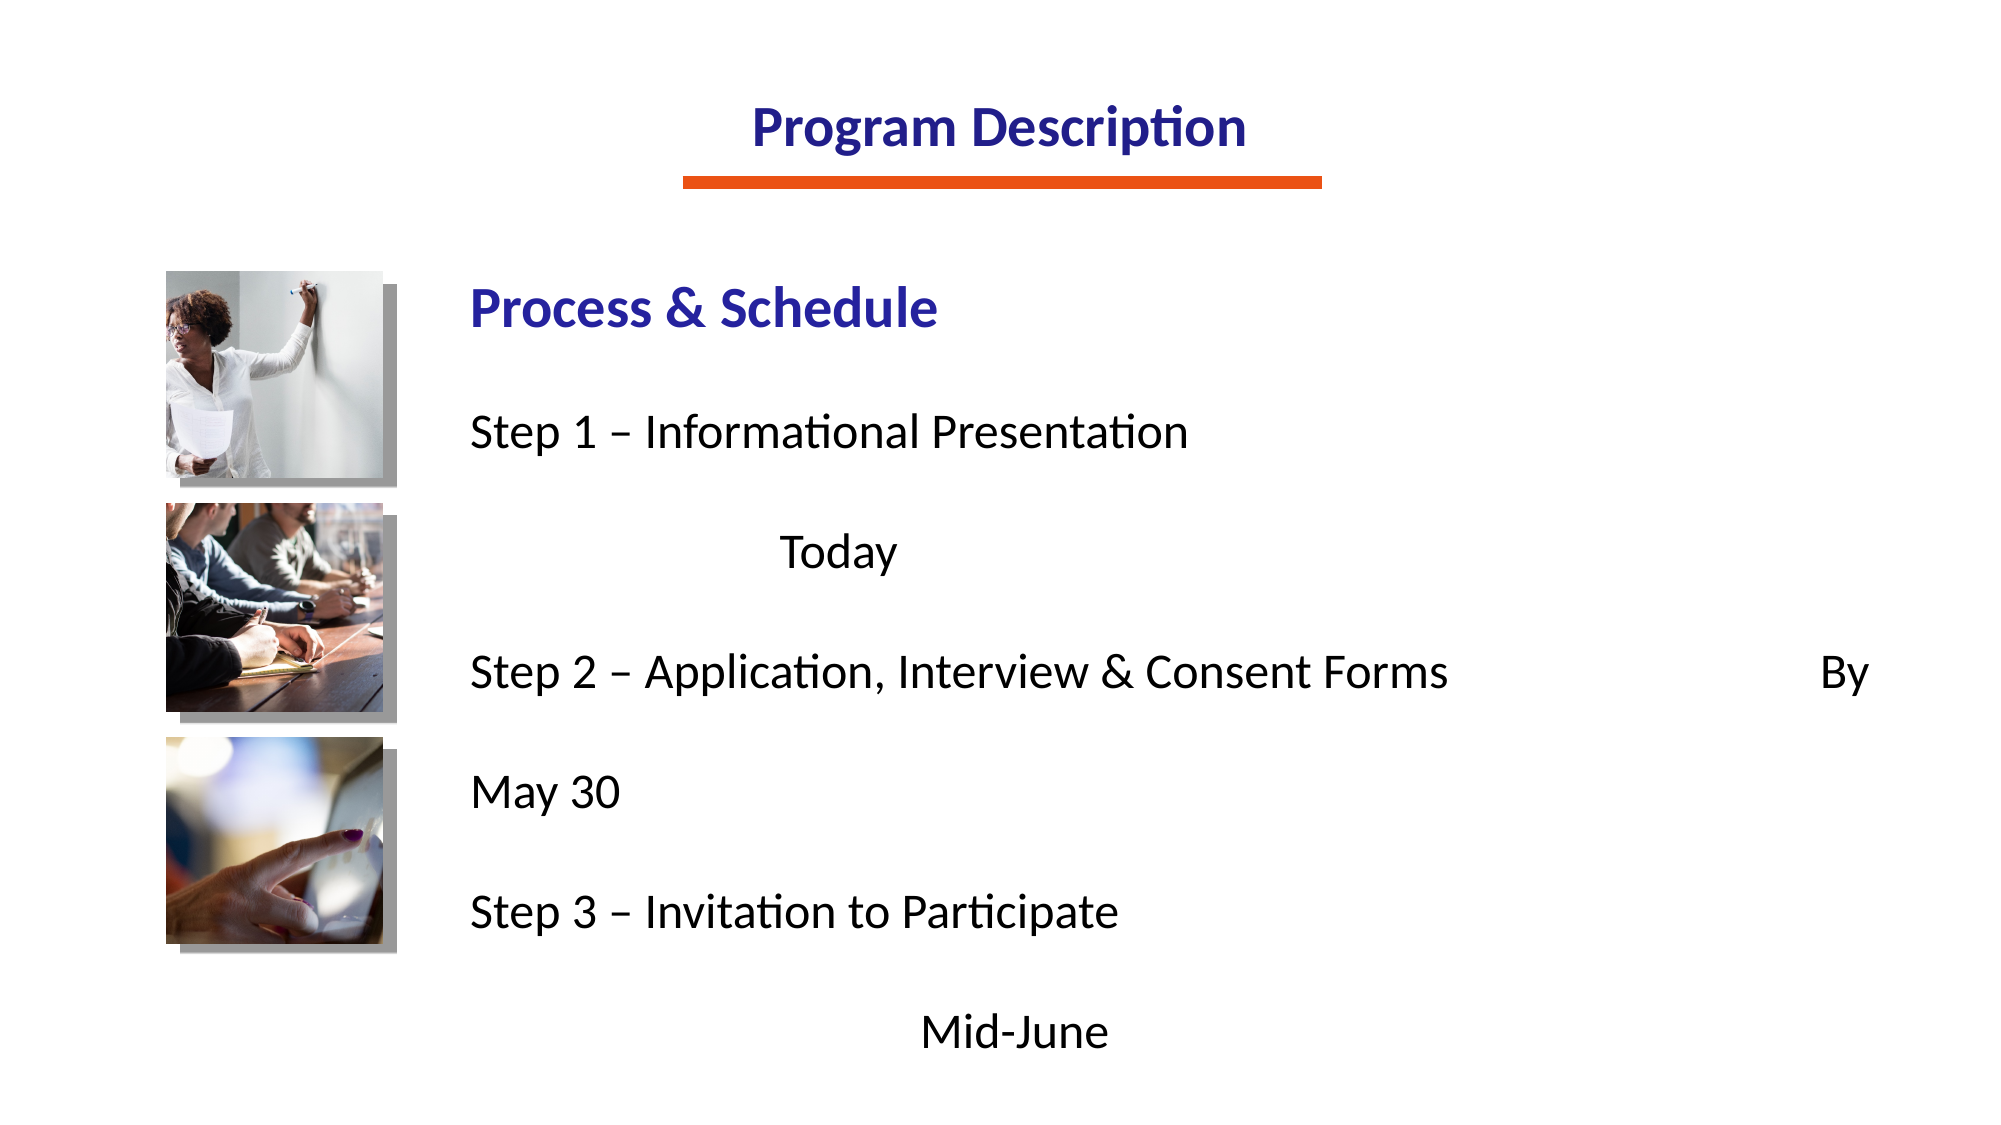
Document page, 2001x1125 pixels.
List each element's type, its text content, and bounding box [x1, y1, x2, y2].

picture [166, 737, 384, 944]
picture [166, 503, 384, 712]
picture [166, 271, 384, 478]
title Program Description [0, 88, 2000, 244]
text_box Process & Schedule Step 1 – Informational Presentation Today Step 2 – Application, Interview & Consent Forms By May 30 Step 3 – Invitation to Participate Mid-June Step 4 – Four-Hour Classroom Training at School Mid-July Step 5 – Home Service Visits Commence Aug. to Dec. [455, 261, 1911, 1125]
